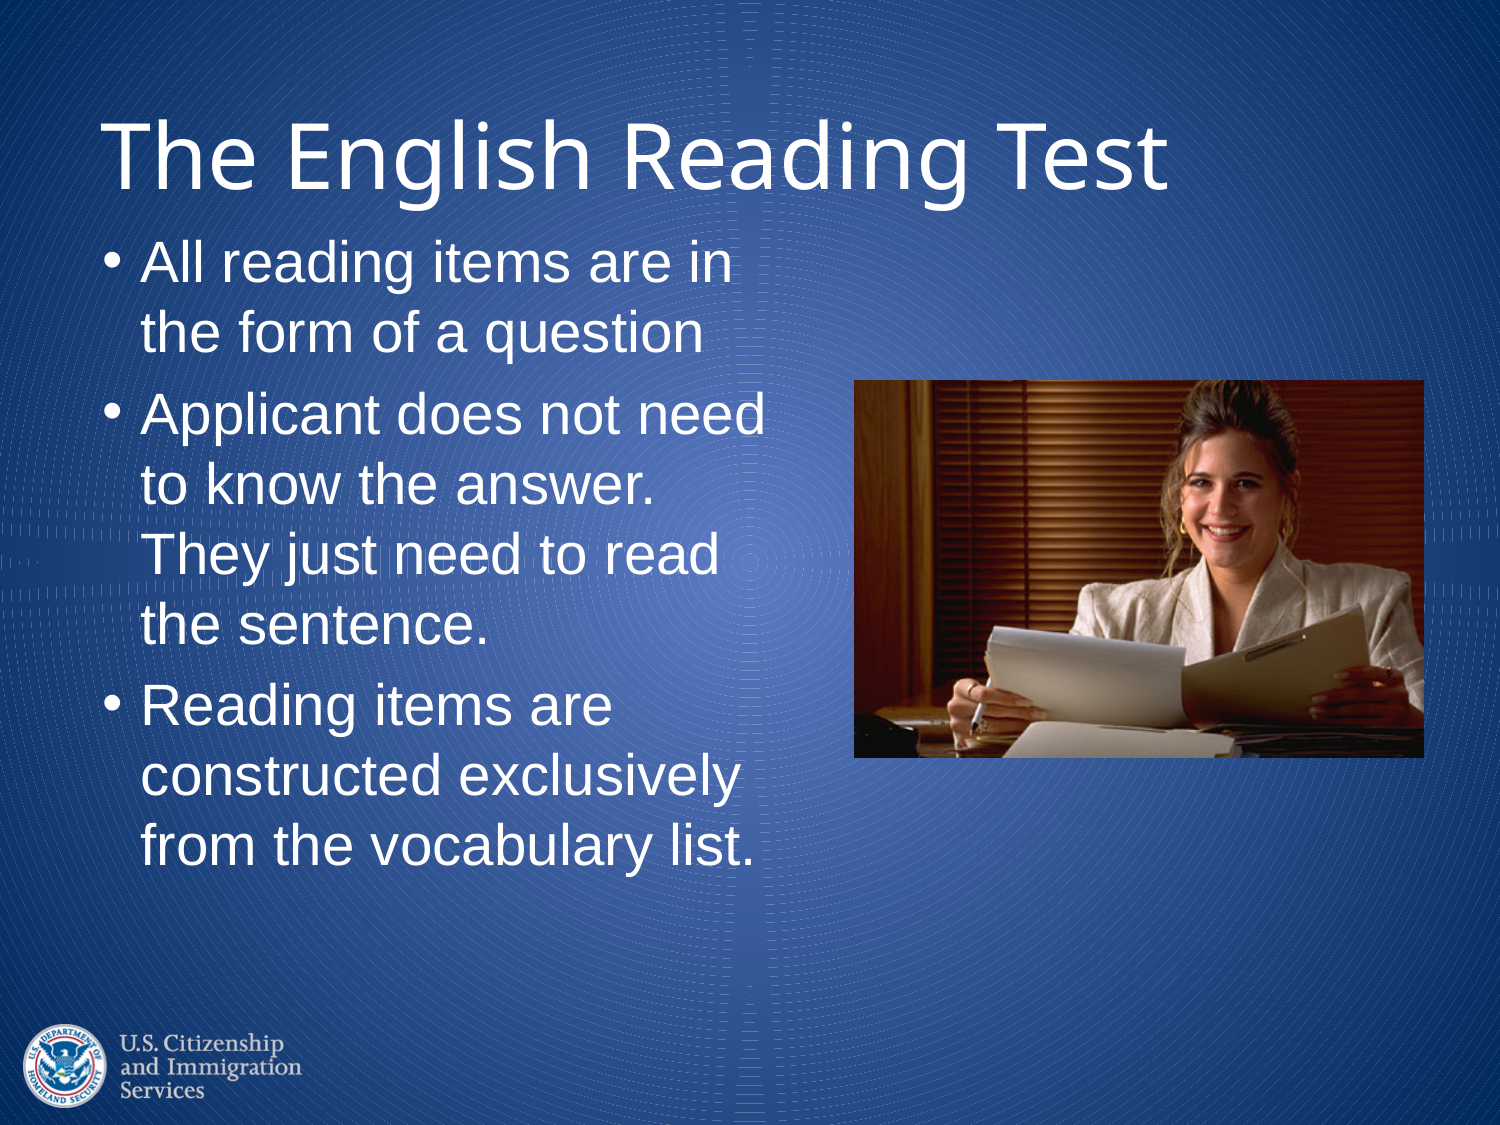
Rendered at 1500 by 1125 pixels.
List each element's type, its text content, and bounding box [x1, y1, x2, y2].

picture [23, 1024, 302, 1108]
title The English Reading Test [85, 28, 1423, 216]
picture [853, 379, 1424, 758]
list All reading items are in the form of a question Applicant does not need to know the answer. They just need to read the sentence. Reading items are constructed exclusively from the vocabulary list. [87, 216, 784, 960]
